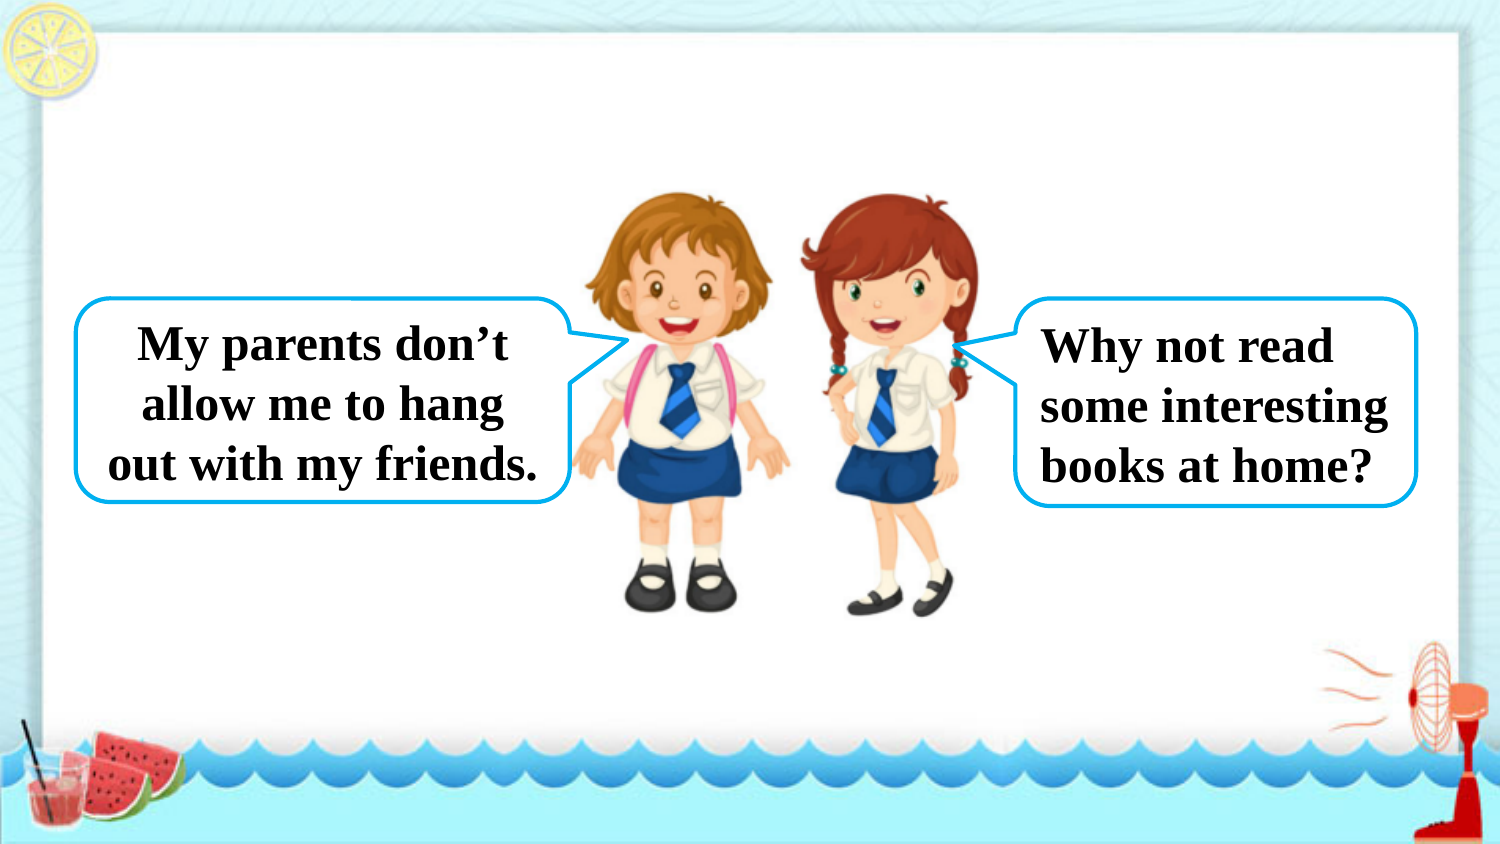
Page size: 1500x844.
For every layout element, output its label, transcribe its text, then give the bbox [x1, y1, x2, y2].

text_box My parents don’t allow me to hang out with my friends. [73, 296, 564, 505]
text_box Why not read some interesting books at home? [1009, 296, 1419, 509]
picture [0, 0, 1500, 844]
